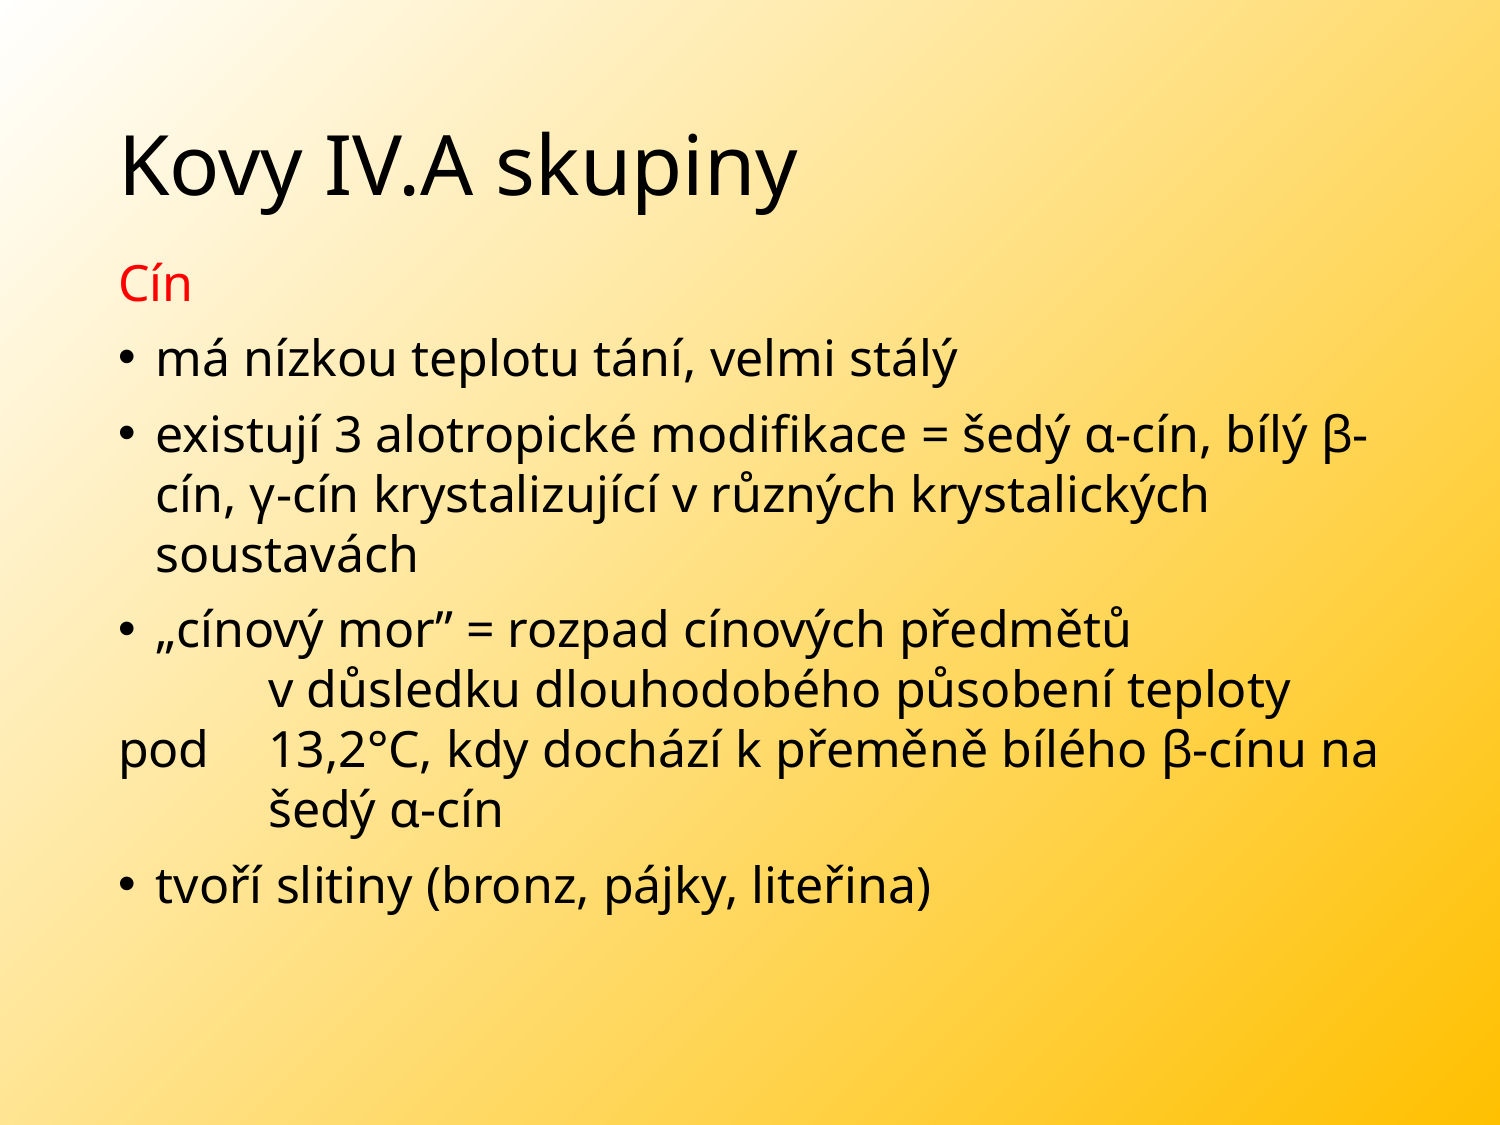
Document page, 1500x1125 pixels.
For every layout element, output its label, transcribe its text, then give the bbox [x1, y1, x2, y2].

list Cín má nízkou teplotu tání, velmi stálý existují 3 alotropické modifikace = šedý α-cín, bílý β-cín, γ-cín krystalizující v různých krystalických soustavách „cínový mor” = rozpad cínových předmětů v důsledku dlouhodobého působení teploty pod 13,2°C, kdy dochází k přeměně bílého β-cínu na šedý α-cín tvoří slitiny (bronz, pájky, liteřina) [103, 243, 1397, 1000]
title Kovy IV.A skupiny [103, 59, 1397, 243]
